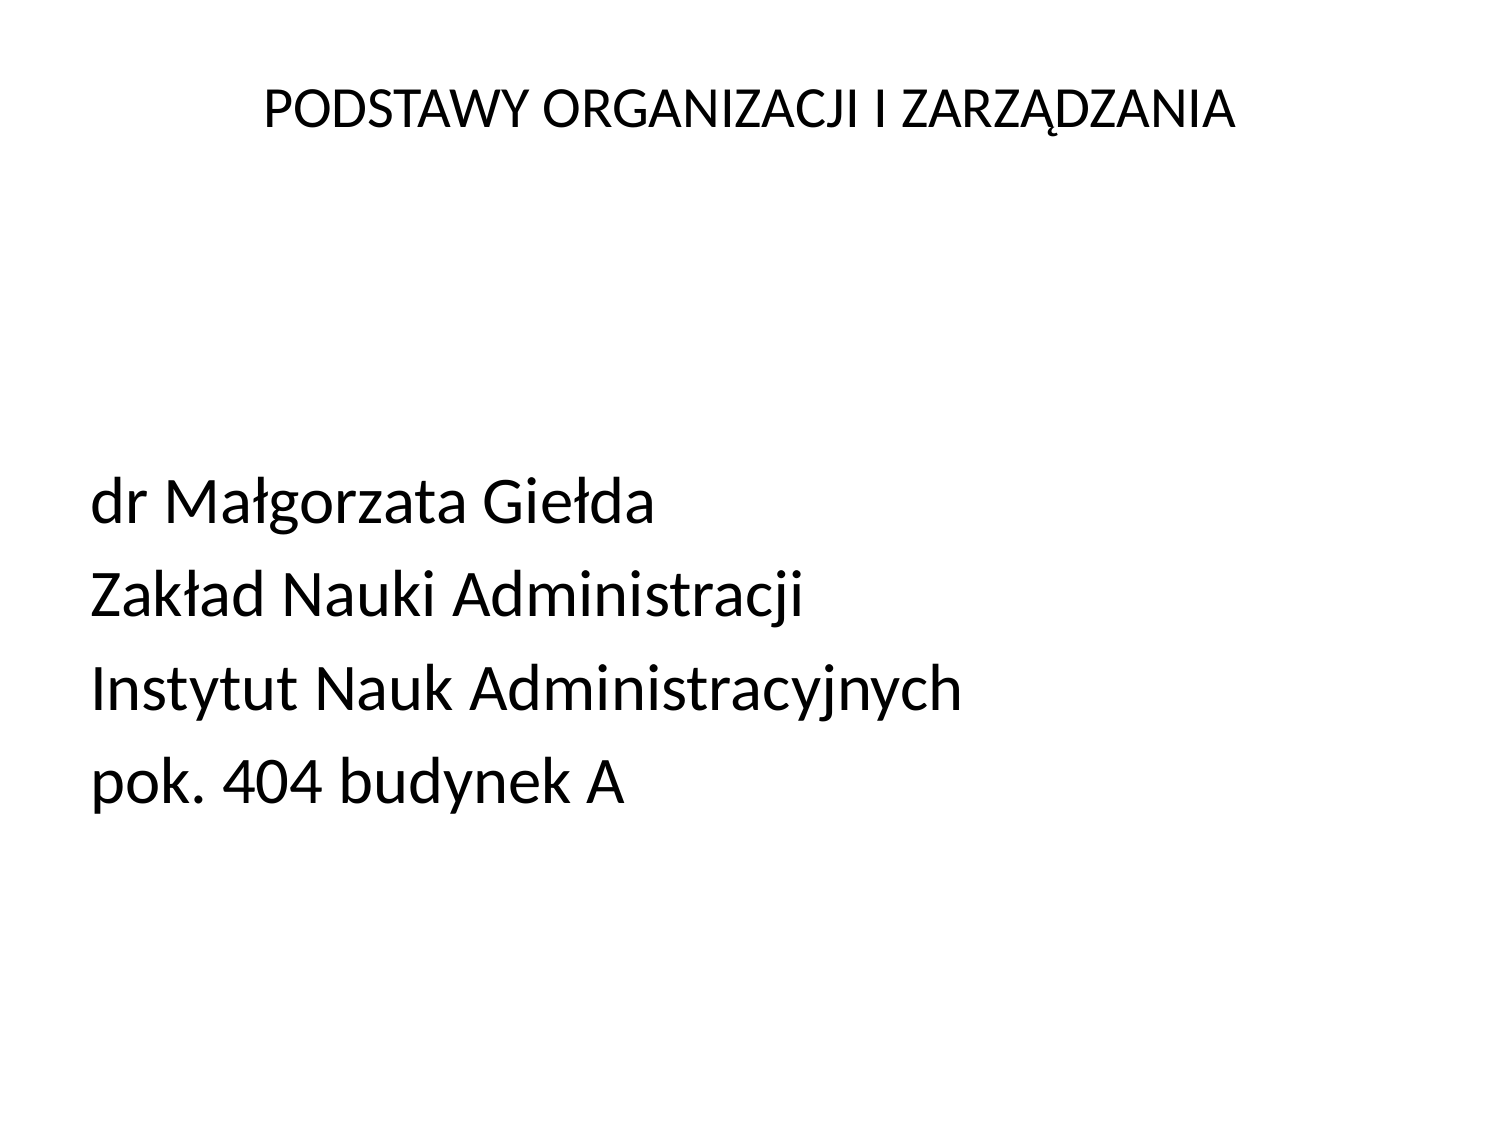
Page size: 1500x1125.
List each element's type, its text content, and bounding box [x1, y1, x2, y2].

list dr Małgorzata Giełda Zakład Nauki Administracji Instytut Nauk Administracyjnych pok. 404 budynek A [75, 262, 1425, 1005]
title PODSTAWY ORGANIZACJI I ZARZĄDZANIA [75, 45, 1425, 233]
